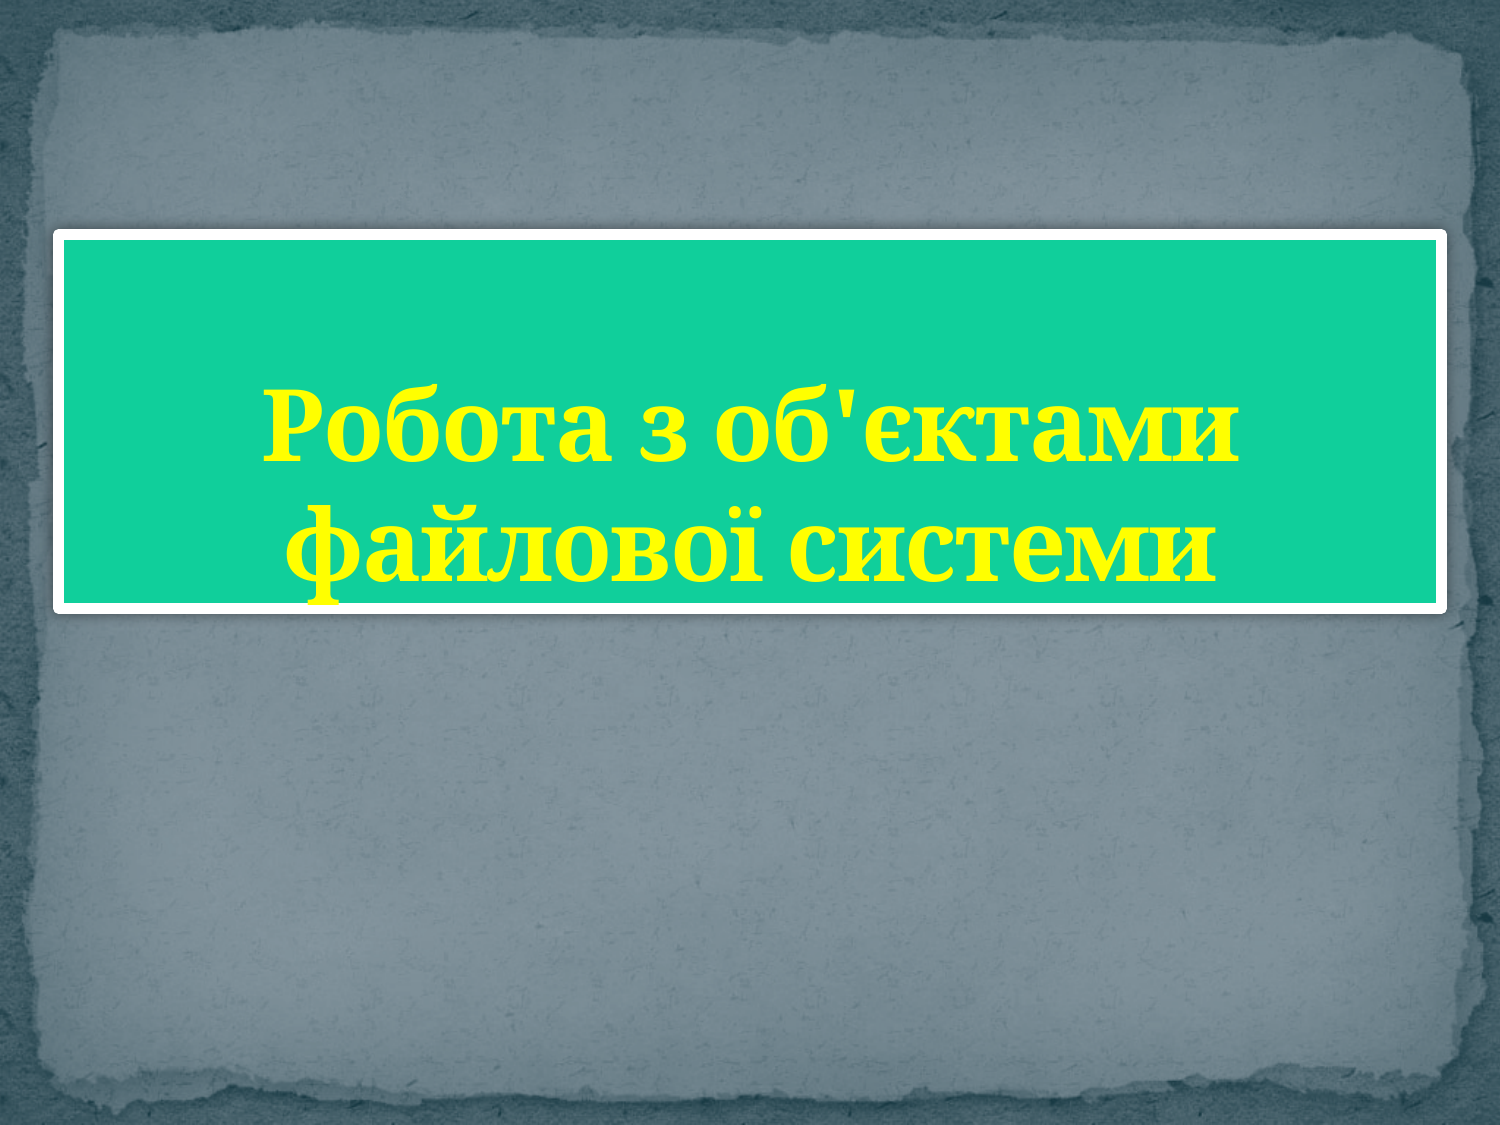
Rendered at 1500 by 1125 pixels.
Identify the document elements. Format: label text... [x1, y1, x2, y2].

title Робота з об'єктами файлової системи [53, 229, 1447, 614]
